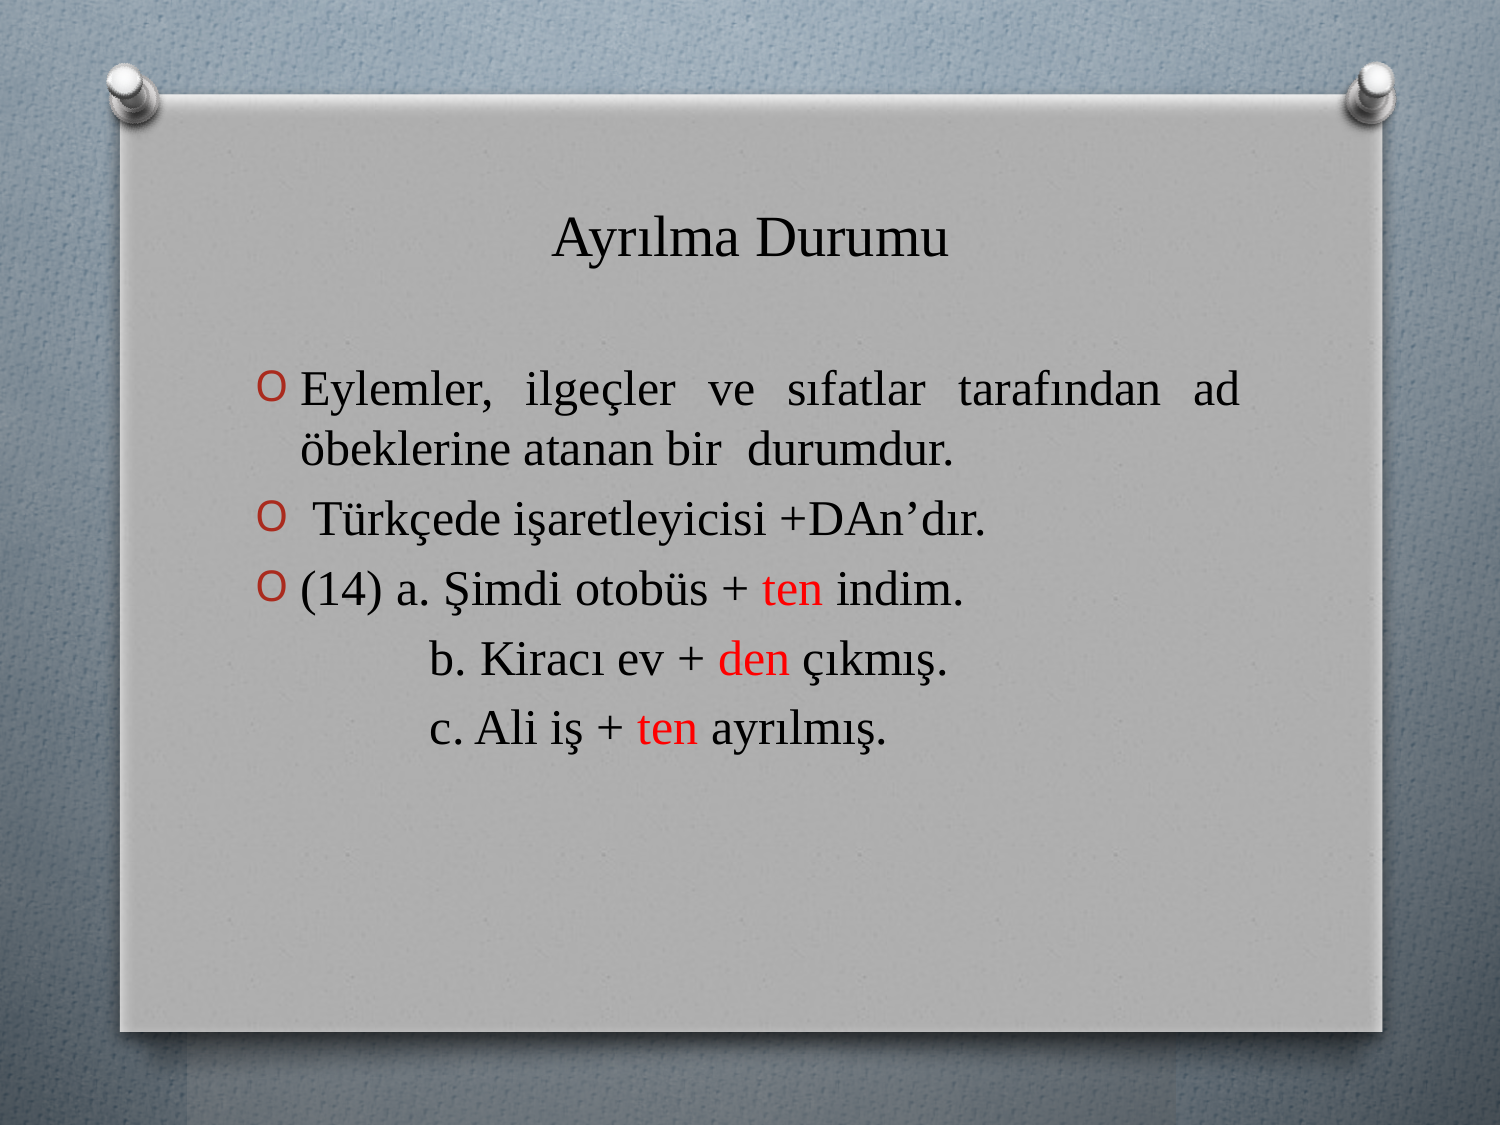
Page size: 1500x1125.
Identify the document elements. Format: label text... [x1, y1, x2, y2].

title Ayrılma Durumu [179, 134, 1323, 332]
picture [75, 29, 198, 153]
list Eylemler, ilgeçler ve sıfatlar tarafından ad öbeklerine atanan bir durumdur. Türkçede işaretleyicisi +DAn’dır. (14) a. Şimdi otobüs + ten indim. b. Kiracı ev + den çıkmış. c. Ali iş + ten ayrılmış. [240, 347, 1257, 939]
picture [1317, 35, 1439, 156]
